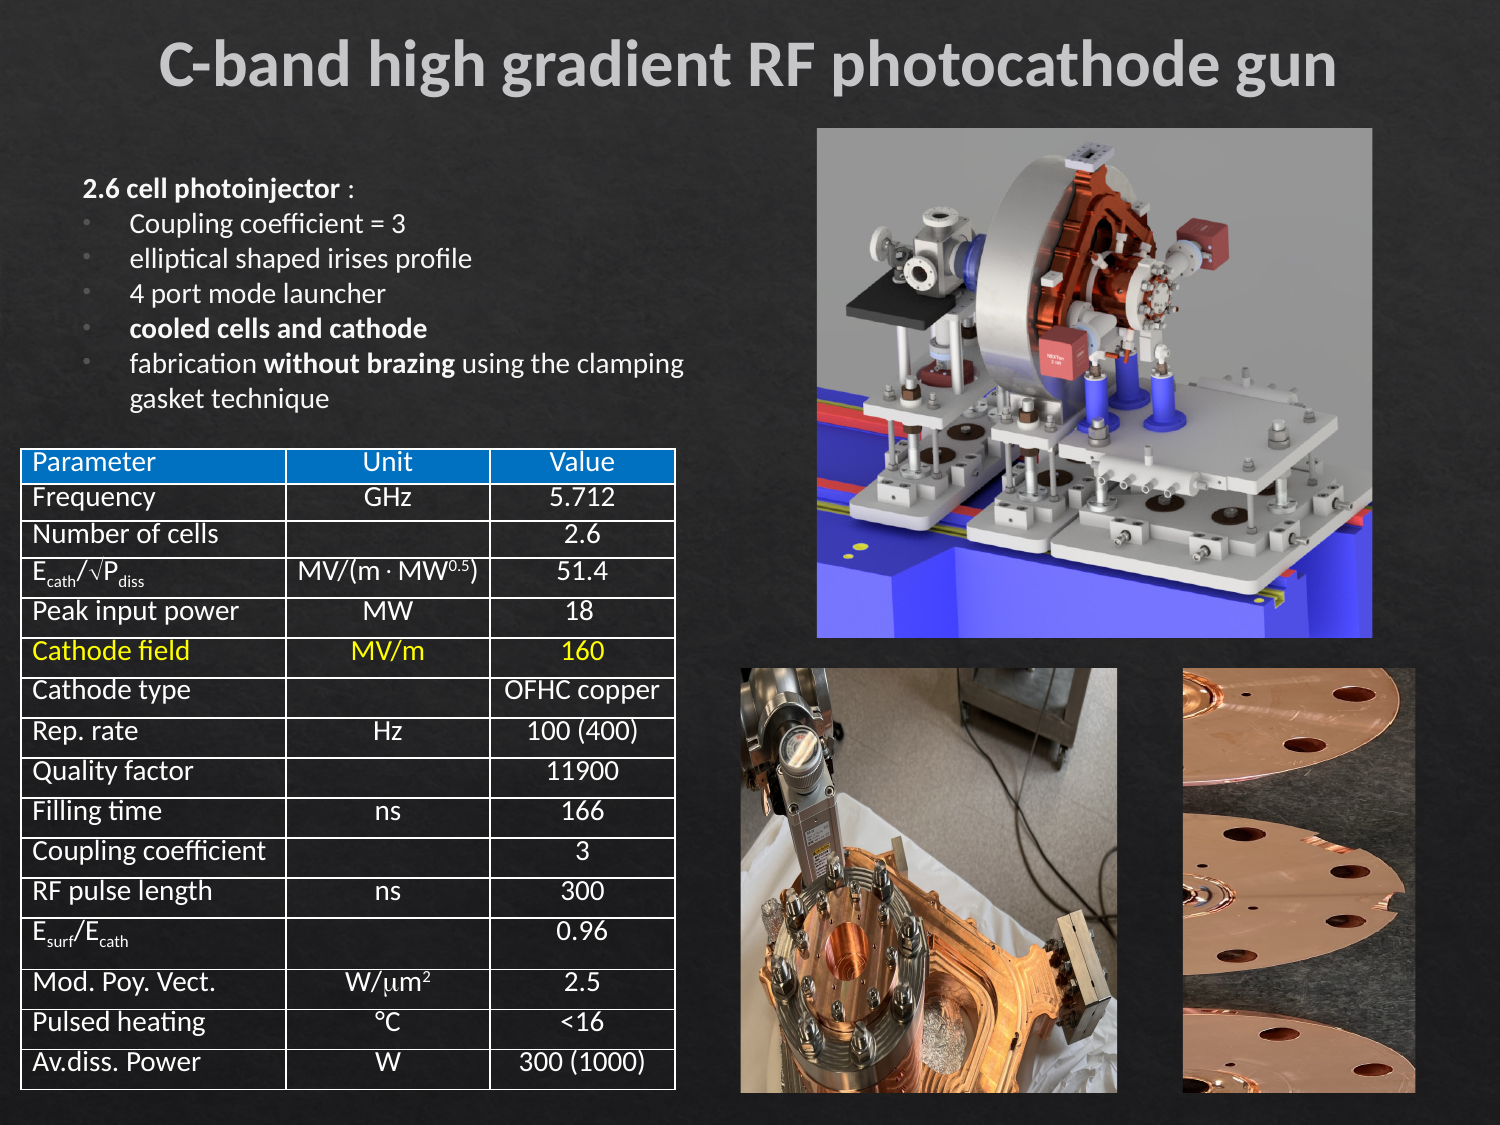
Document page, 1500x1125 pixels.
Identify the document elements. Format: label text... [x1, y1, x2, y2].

table_cell Filling time [22, 799, 285, 837]
picture [740, 668, 1118, 1093]
table_cell Number of cells [22, 522, 285, 557]
table_cell Hz [287, 719, 489, 757]
text_box 2.6 cell photoinjector : Coupling coefficient = 3 elliptical shaped irises profile 4 port mode launcher cooled cells and cathode fabrication without brazing using the clamping gasket technique [53, 147, 757, 436]
table_cell MV/(mMW0.5) [287, 559, 489, 597]
table_cell 3 [491, 839, 674, 877]
picture [816, 128, 1373, 639]
table_cell 300 [491, 879, 674, 917]
table_cell Esurf/Ecath [22, 919, 285, 969]
table_cell MW [287, 599, 489, 637]
table_cell Ecath/Pdiss [22, 559, 285, 597]
table_cell <16 [491, 1010, 674, 1049]
table_header Parameter [22, 450, 285, 483]
table_cell 51.4 [491, 559, 674, 597]
table_header Unit [287, 450, 489, 483]
table_cell 300 (1000) [491, 1050, 674, 1089]
table_cell 18 [491, 599, 674, 637]
table_cell [287, 522, 489, 557]
table_cell 0.96 [491, 919, 674, 969]
table_cell Coupling coefficient [22, 839, 285, 877]
table_cell 2.5 [491, 970, 674, 1009]
table_cell 5.712 [491, 485, 674, 520]
table_header Value [491, 450, 674, 483]
table_cell 160 [491, 639, 674, 677]
table_cell W [287, 1050, 489, 1089]
table_cell 2.6 [491, 522, 674, 557]
table_cell [287, 919, 489, 969]
table_cell Quality factor [22, 759, 285, 797]
table_cell Rep. rate [22, 719, 285, 757]
picture [1182, 668, 1416, 1093]
table_cell °C [287, 1010, 489, 1049]
table_cell Cathode type [22, 679, 285, 717]
table_cell RF pulse length [22, 879, 285, 917]
table_cell Mod. Poy. Vect. [22, 970, 285, 1009]
table_cell [287, 679, 489, 717]
text_box C-band high gradient RF photocathode gun [0, 12, 1500, 188]
table_cell 11900 [491, 759, 674, 797]
table_cell [287, 839, 489, 877]
table_cell 166 [491, 799, 674, 837]
table_cell GHz [287, 485, 489, 520]
table_cell Frequency [22, 485, 285, 520]
table_cell 100 (400) [491, 719, 674, 757]
table_cell OFHC copper [491, 679, 674, 717]
table_cell Peak input power [22, 599, 285, 637]
table_cell [287, 759, 489, 797]
table_cell W/m2 [287, 970, 489, 1009]
table_cell Av.diss. Power [22, 1050, 285, 1089]
table_cell Pulsed heating [22, 1010, 285, 1049]
table_cell ns [287, 879, 489, 917]
table_cell MV/m [287, 639, 489, 677]
table_cell ns [287, 799, 489, 837]
table_cell Cathode field [22, 639, 285, 677]
